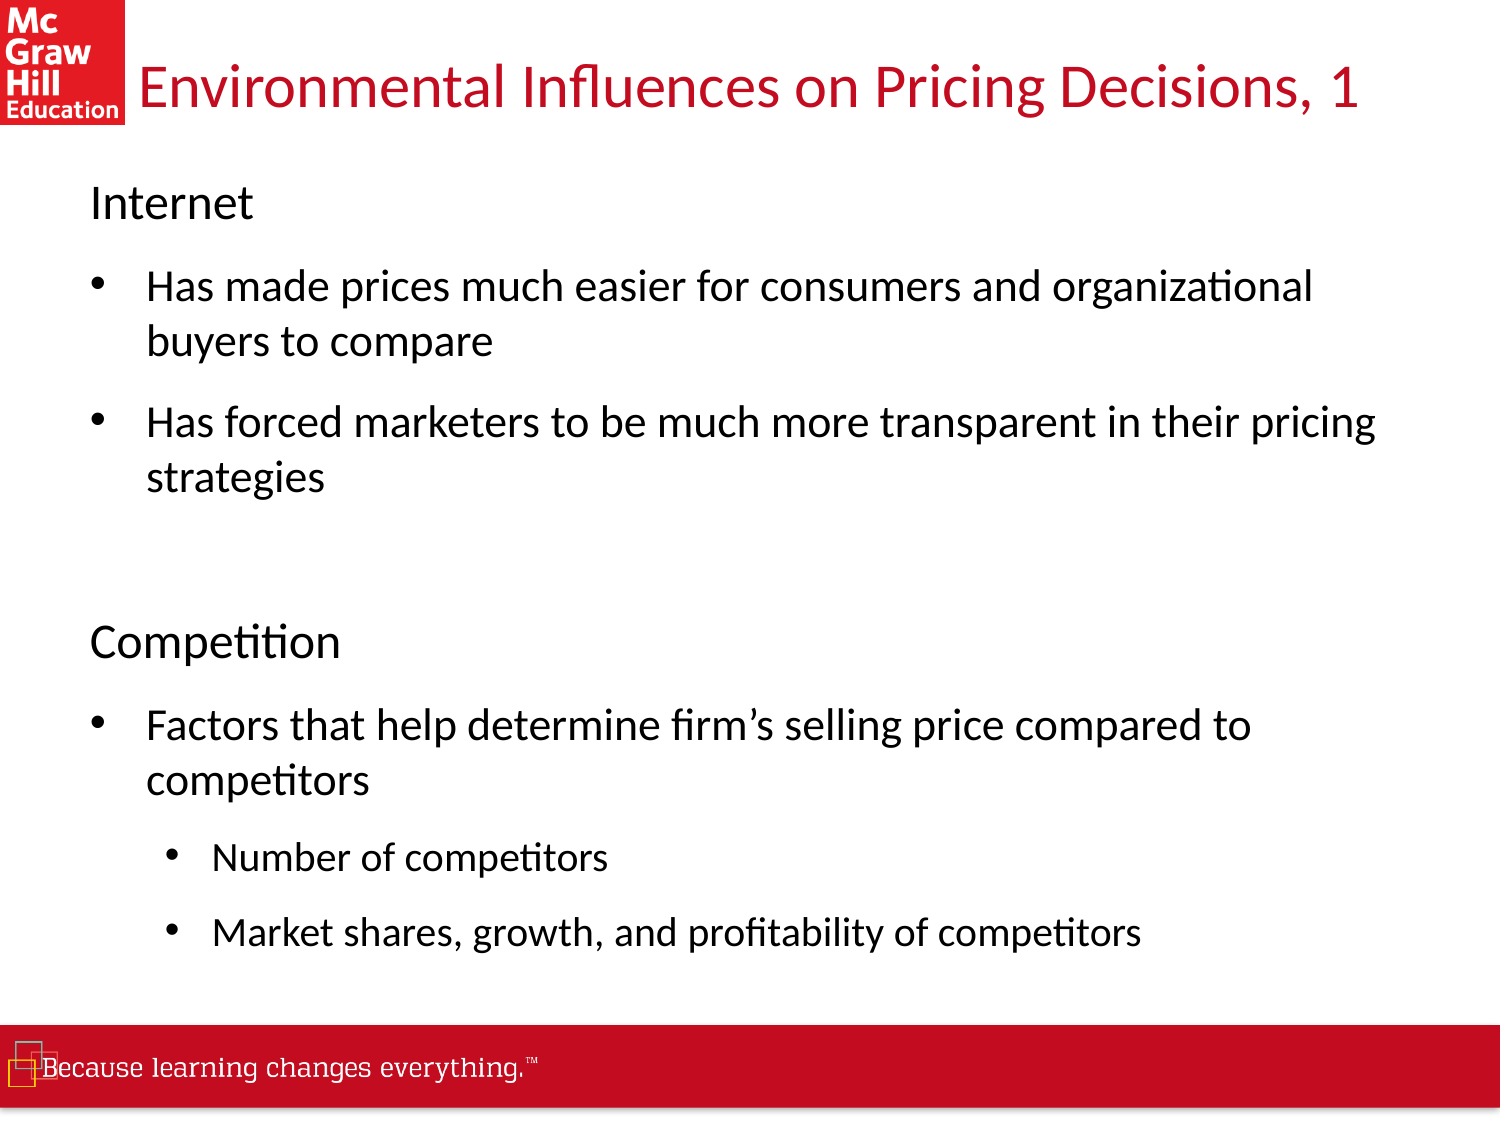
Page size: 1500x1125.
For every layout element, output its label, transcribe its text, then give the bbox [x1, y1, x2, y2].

title Environmental Influences on Pricing Decisions, 1 [0, 37, 1500, 138]
picture [0, 0, 125, 37]
picture [8, 1041, 538, 1087]
list Internet Has made prices much easier for consumers and organizational buyers to compare Has forced marketers to be much more transparent in their pricing strategies Competition Factors that help determine firm’s selling price compared to competitors Number of competitors Market shares, growth, and profitability of competitors [75, 162, 1425, 1075]
